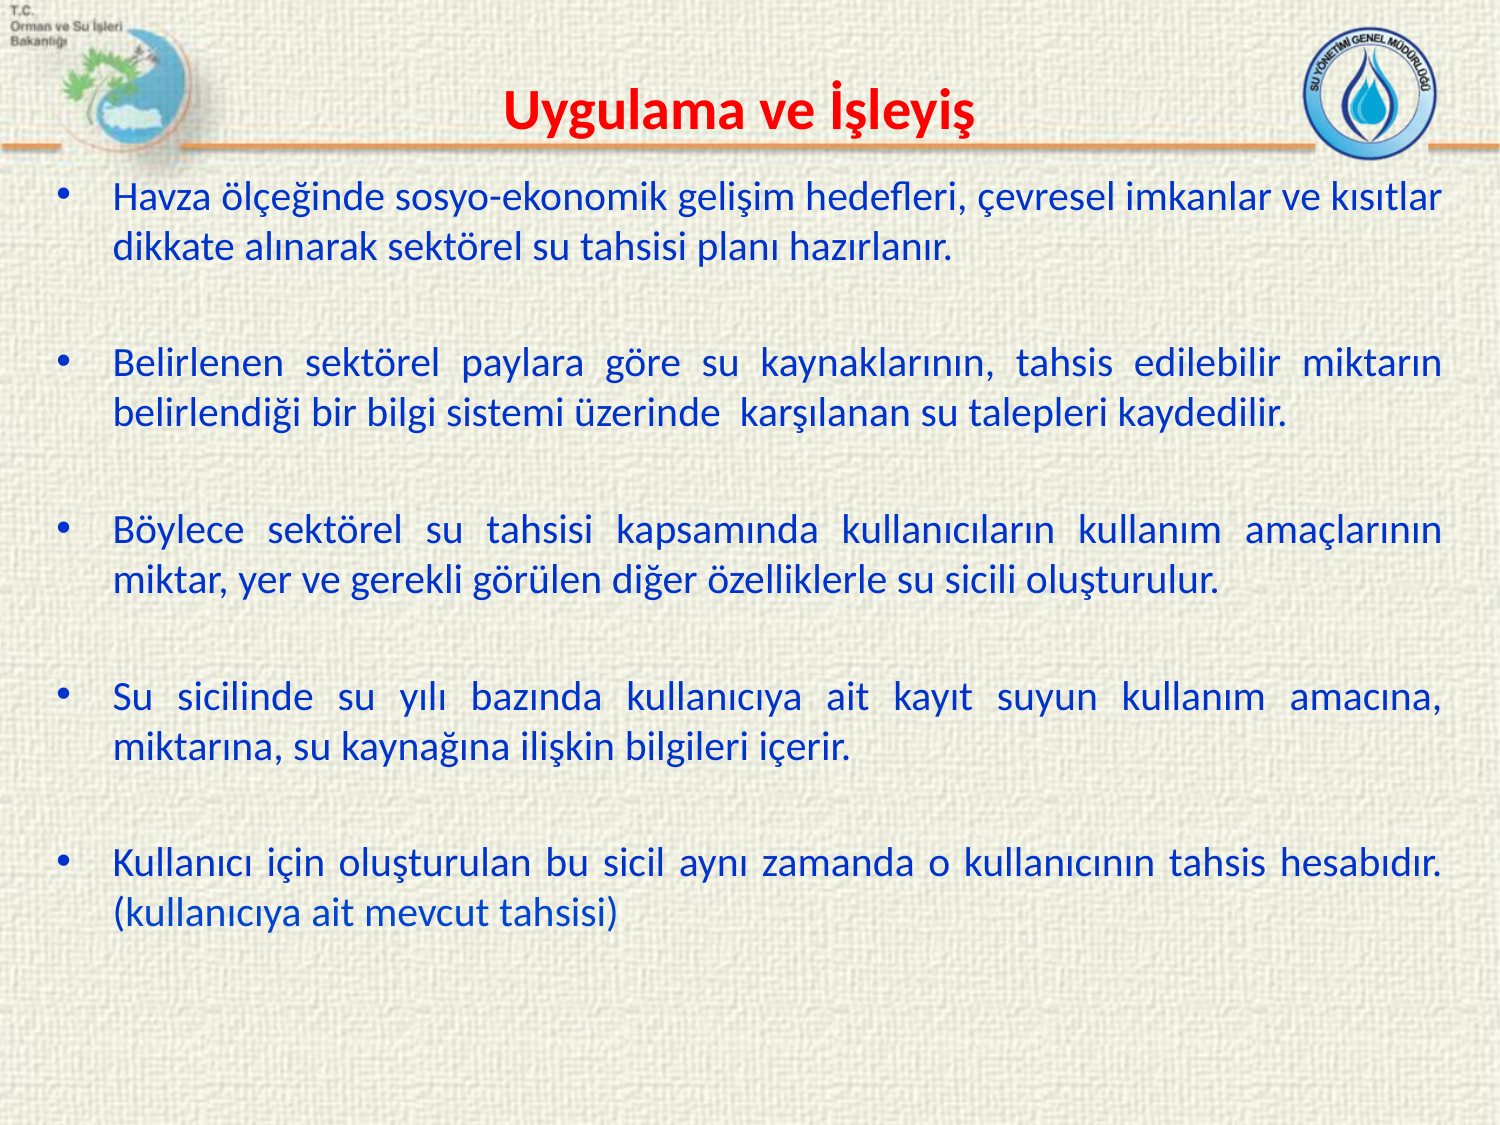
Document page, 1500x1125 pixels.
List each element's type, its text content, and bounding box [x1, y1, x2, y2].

title Uygulama ve İşleyiş [64, 42, 1416, 160]
list Havza ölçeğinde sosyo-ekonomik gelişim hedefleri, çevresel imkanlar ve kısıtlar dikkate alınarak sektörel su tahsisi planı hazırlanır. Belirlenen sektörel paylara göre su kaynaklarının, tahsis edilebilir miktarın belirlendiği bir bilgi sistemi üzerinde karşılanan su talepleri kaydedilir. Böylece sektörel su tahsisi kapsamında kullanıcıların kullanım amaçlarının miktar, yer ve gerekli görülen diğer özelliklerle su sicili oluşturulur. Su sicilinde su yılı bazında kullanıcıya ait kayıt suyun kullanım amacına, miktarına, su kaynağına ilişkin bilgileri içerir. Kullanıcı için oluşturulan bu sicil aynı zamanda o kullanıcının tahsis hesabıdır. (kullanıcıya ait mevcut tahsisi) [41, 160, 1459, 1083]
picture [0, 0, 1500, 1125]
